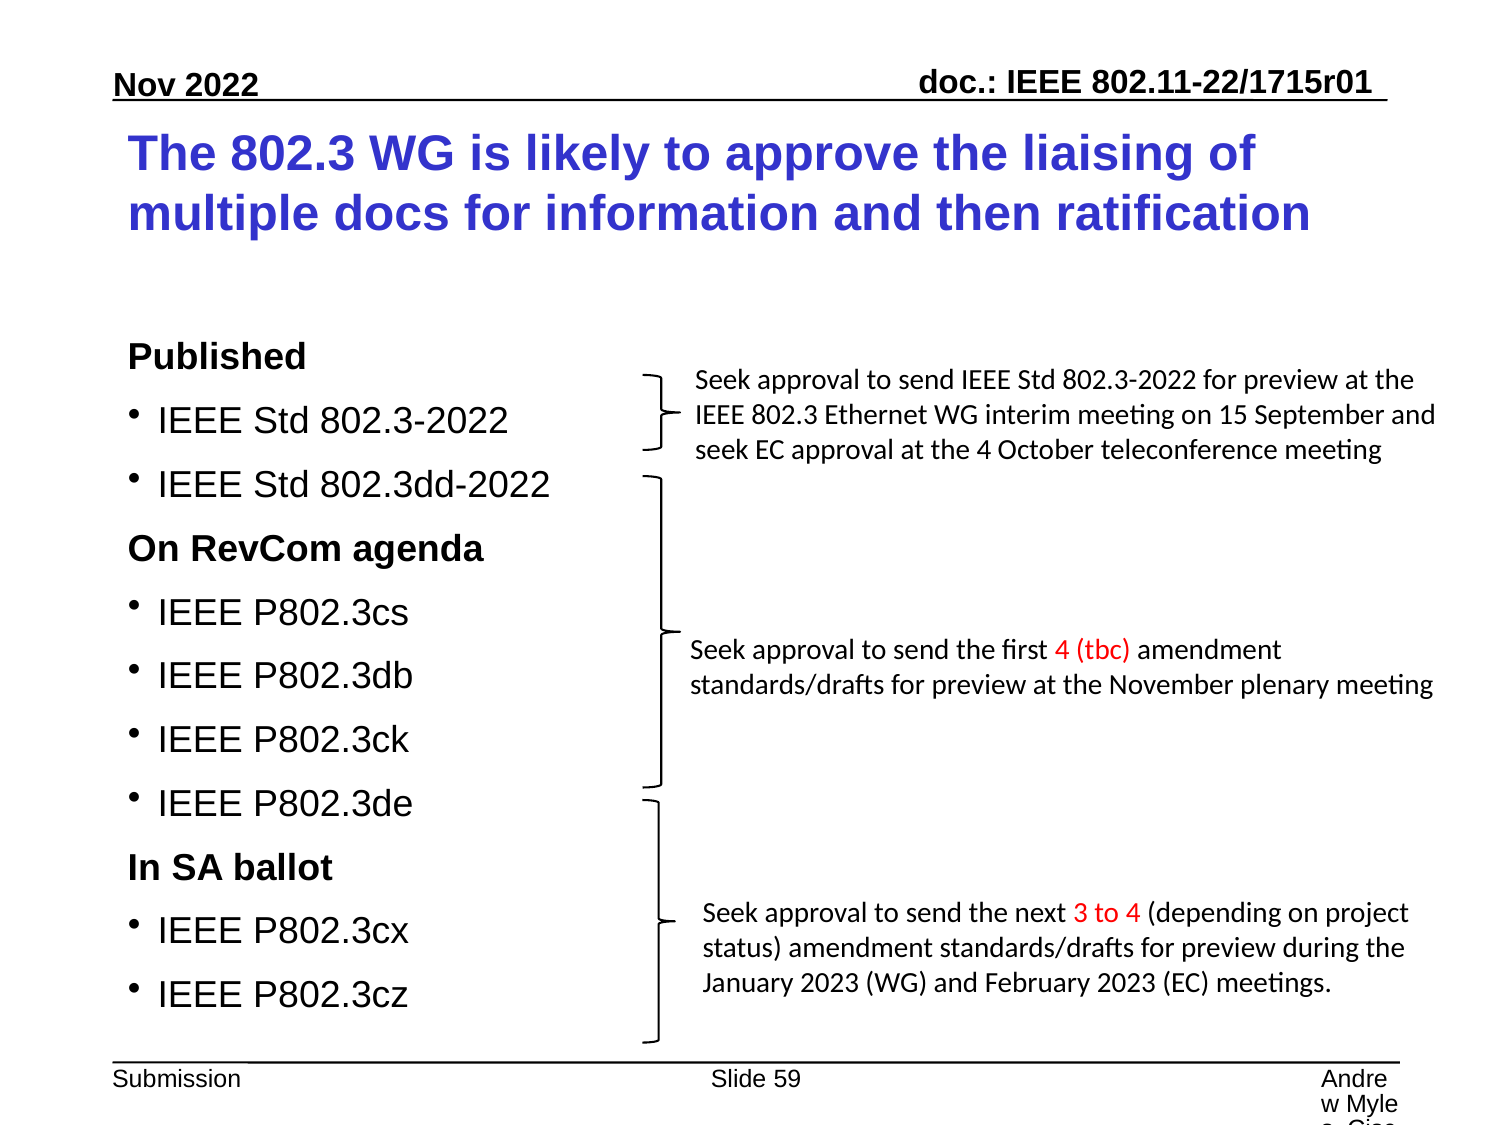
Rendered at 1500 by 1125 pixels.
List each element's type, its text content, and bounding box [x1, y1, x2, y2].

text_box Seek approval to send the next 3 to 4 (depending on project status) amendment standards/drafts for preview during the January 2023 (WG) and February 2023 (EC) meetings. [687, 871, 1483, 1022]
text_box [642, 800, 675, 1043]
text_box Seek approval to send IEEE Std 802.3-2022 for preview at the IEEE 802.3 Ethernet WG interim meeting on 15 September and seek EC approval at the 4 October teleconference meeting [680, 337, 1475, 488]
text_box [642, 374, 680, 450]
text_box [642, 476, 675, 788]
title The 802.3 WG is likely to approve the liaising of multiple docs for information and then ratification [112, 112, 1388, 288]
text_box Seek approval to send the first 4 (tbc) amendment standards/drafts for preview at the November plenary meeting [675, 590, 1470, 741]
slide_number Slide 59 [709, 1061, 803, 1093]
footer Andrew Myles, Cisco [1320, 1061, 1402, 1093]
list Published IEEE Std 802.3-2022 IEEE Std 802.3dd-2022 On RevCom agenda IEEE P802.3cs IEEE P802.3db IEEE P802.3ck IEEE P802.3de In SA ballot IEEE P802.3cx IEEE P802.3cz [112, 324, 1388, 1000]
